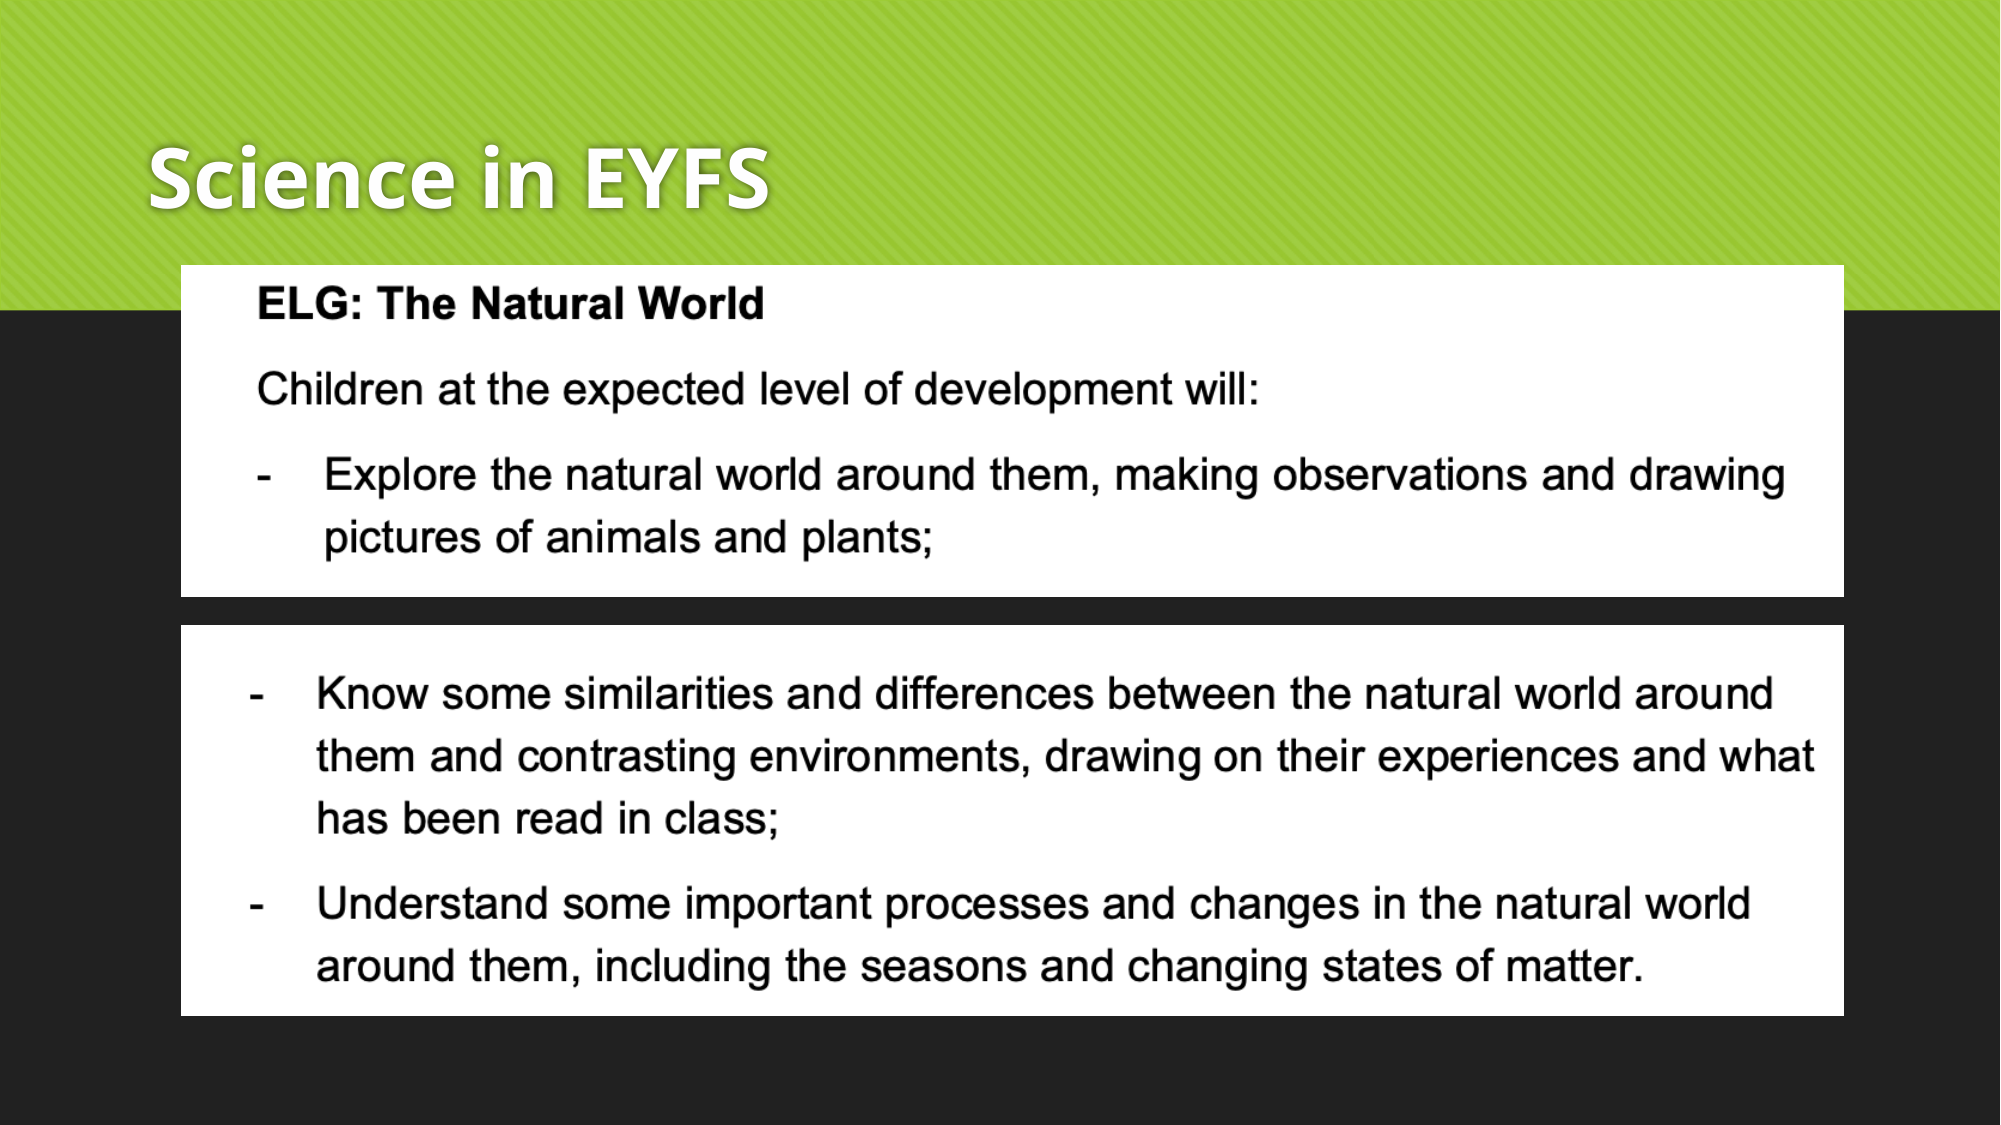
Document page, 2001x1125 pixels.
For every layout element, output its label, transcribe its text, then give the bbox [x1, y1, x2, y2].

picture [180, 625, 1844, 1016]
title Science in EYFS [132, 73, 1868, 233]
picture [180, 265, 1844, 597]
